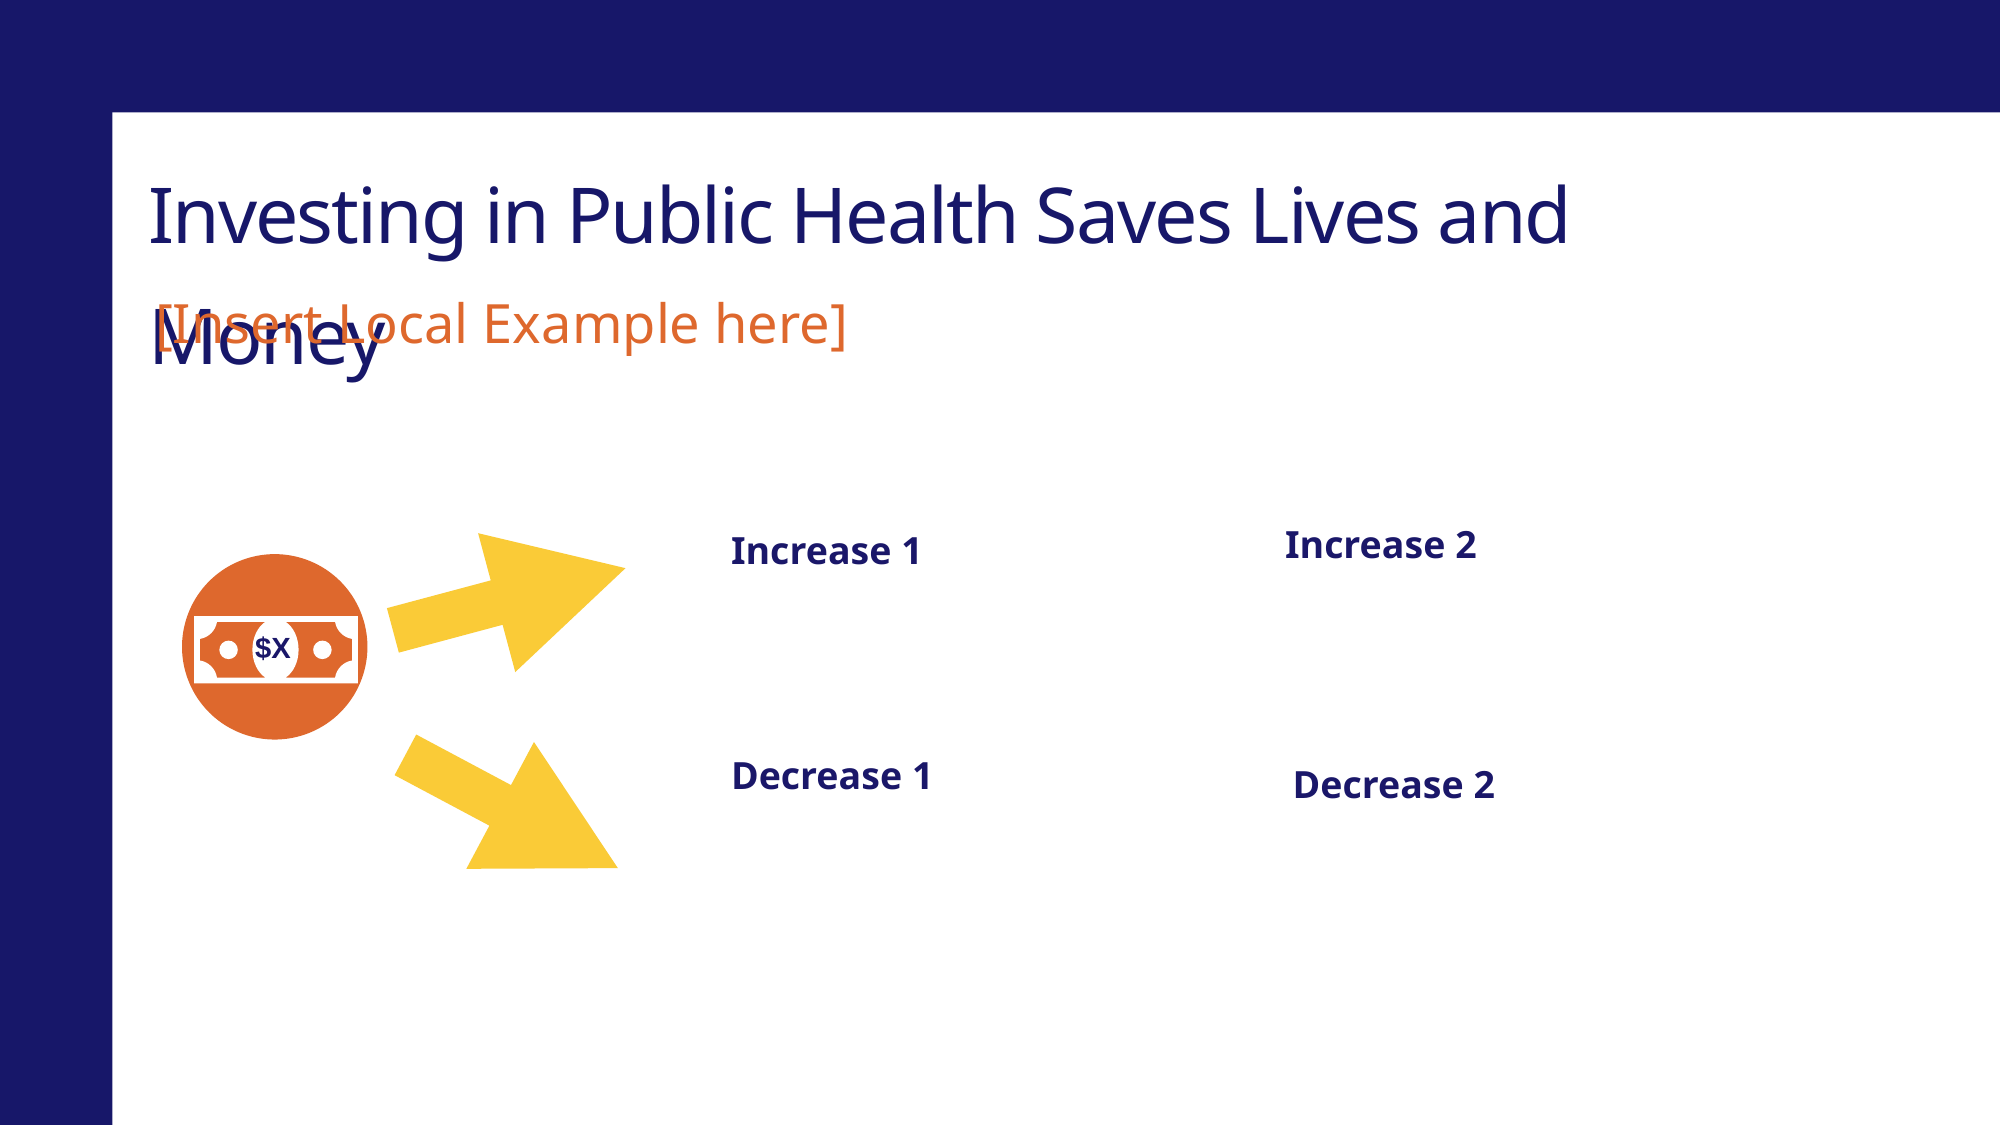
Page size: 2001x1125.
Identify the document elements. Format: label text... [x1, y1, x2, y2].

text_box [194, 616, 358, 684]
text_box [394, 734, 618, 869]
text_box Increase 1 [685, 519, 1180, 625]
text_box Decrease 2 [1247, 753, 1565, 814]
text_box Increase 2 [1240, 468, 1734, 574]
text_box Decrease 1 [685, 744, 1180, 895]
text_box [386, 533, 626, 673]
text_box [Insert Local Example here] [147, 281, 1828, 362]
text_box Investing in Public Health Saves Lives and Money [140, 130, 1776, 388]
text_box $X [247, 621, 299, 672]
text_box [112, 112, 2000, 1125]
text_box [182, 554, 368, 740]
